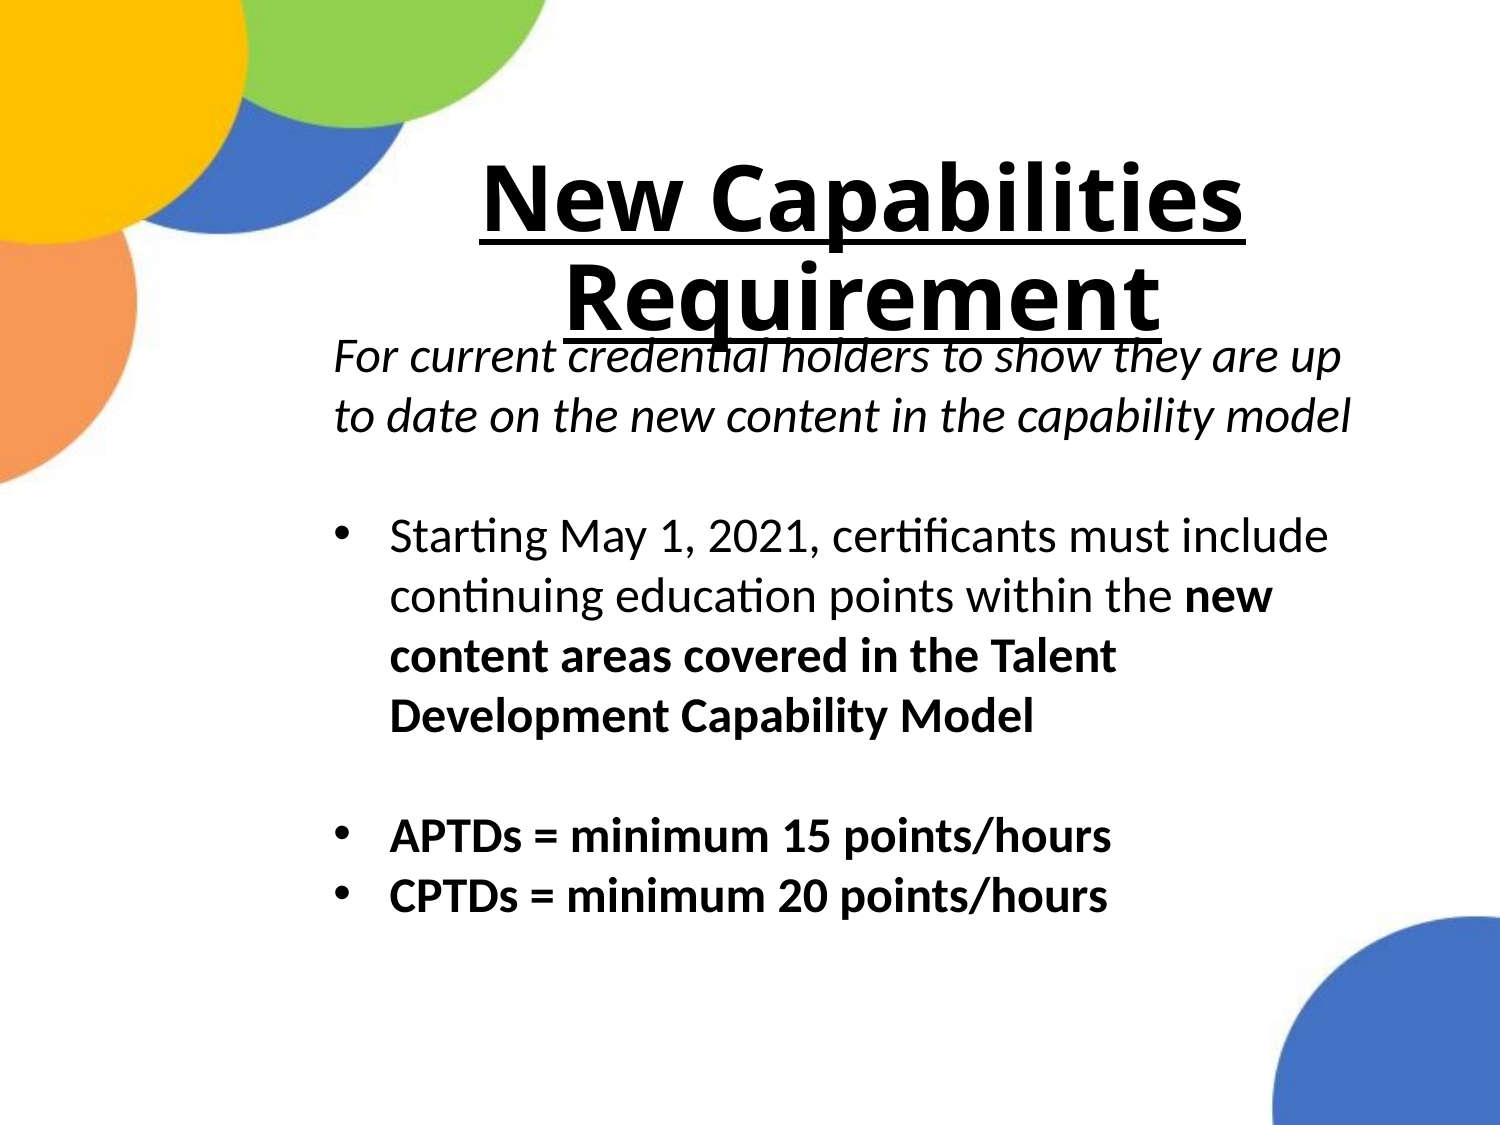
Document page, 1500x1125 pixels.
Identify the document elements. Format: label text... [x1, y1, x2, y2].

title New Capabilities Requirement [280, 142, 1445, 280]
text_box [54, 280, 1446, 1091]
text_box For current credential holders to show they are up to date on the new content in the capability model Starting May 1, 2021, certificants must include continuing education points within the new content areas covered in the Talent Development Capability Model APTDs = minimum 15 points/hours CPTDs = minimum 20 points/hours [318, 315, 1407, 976]
picture [0, 0, 1500, 1125]
